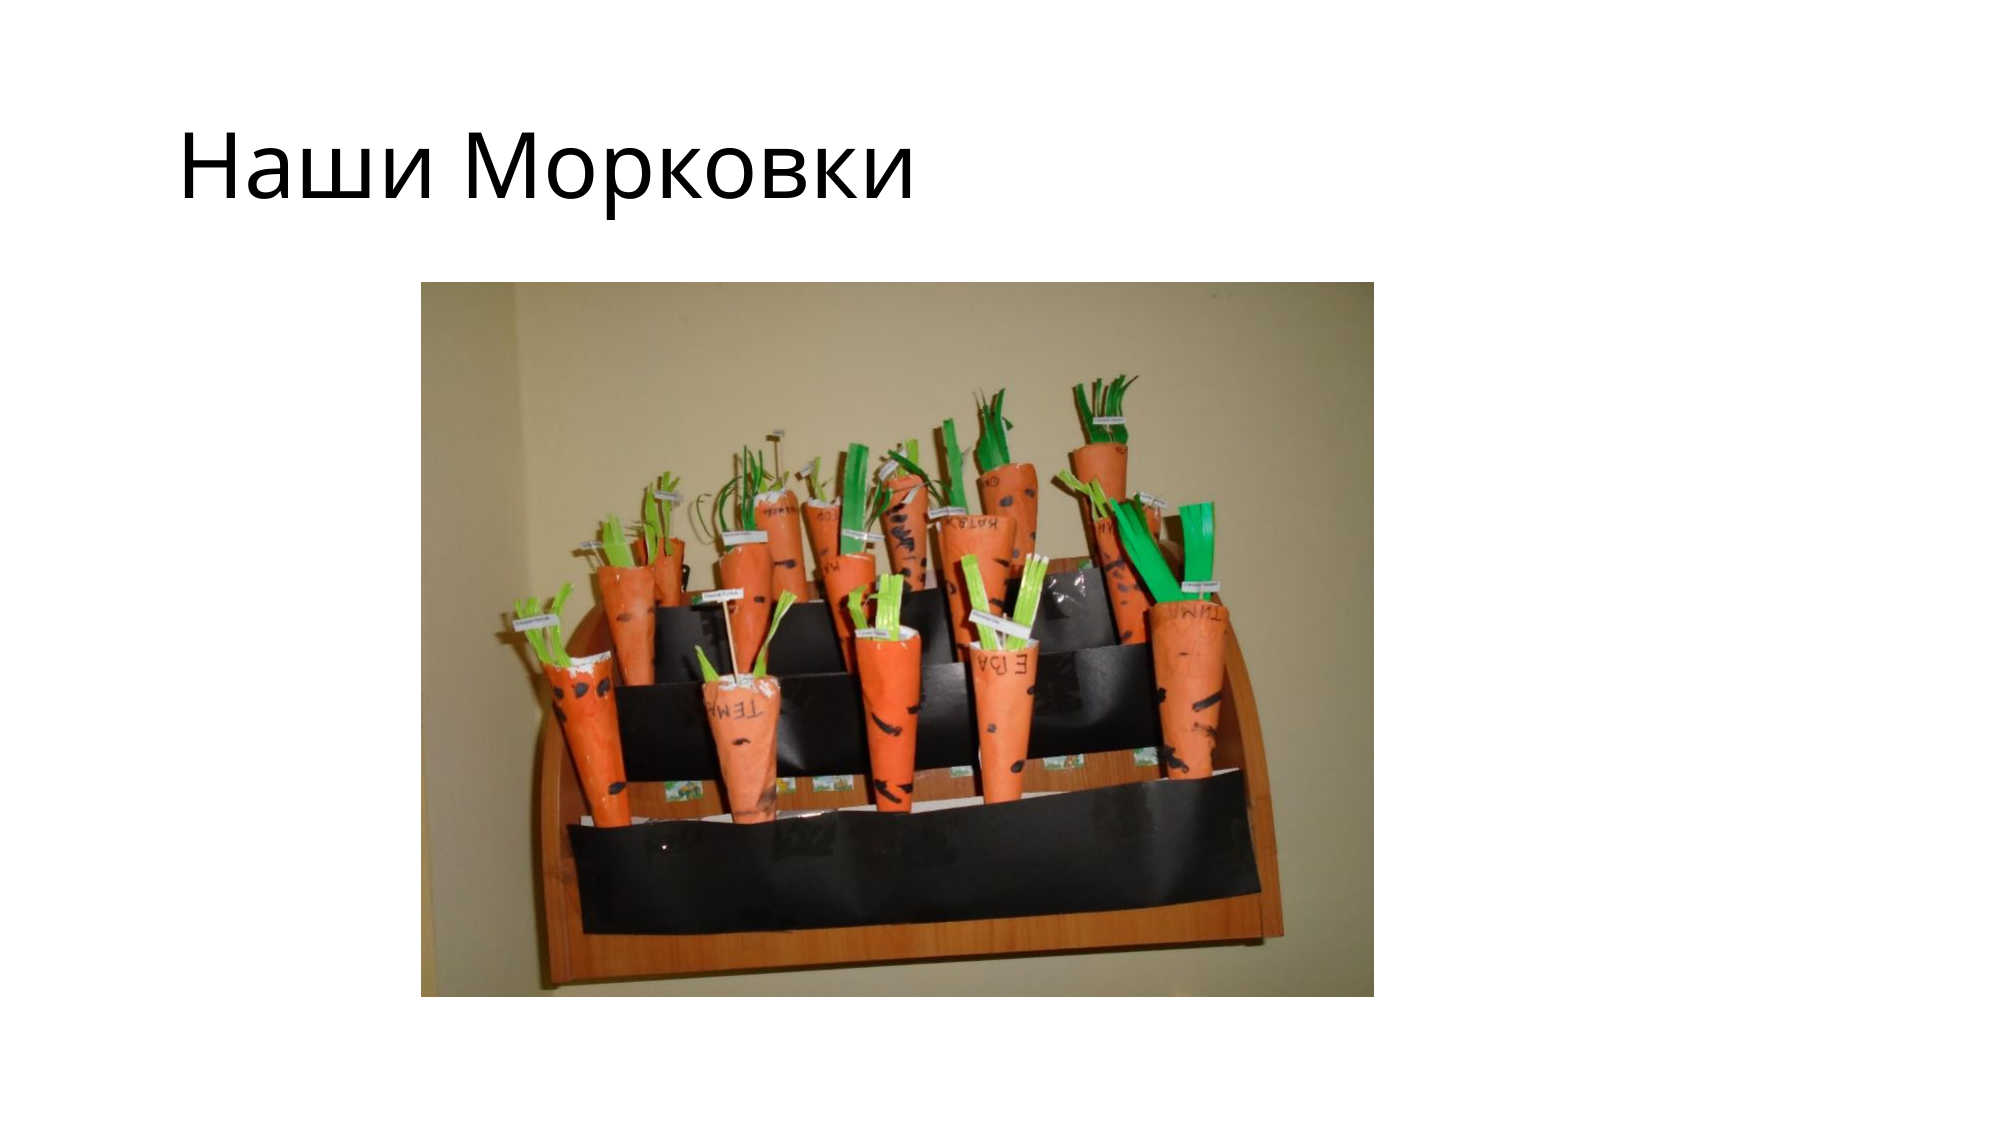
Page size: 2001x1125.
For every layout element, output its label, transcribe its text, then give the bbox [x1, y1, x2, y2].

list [421, 282, 1374, 997]
title Наши Морковки [137, 59, 1863, 278]
